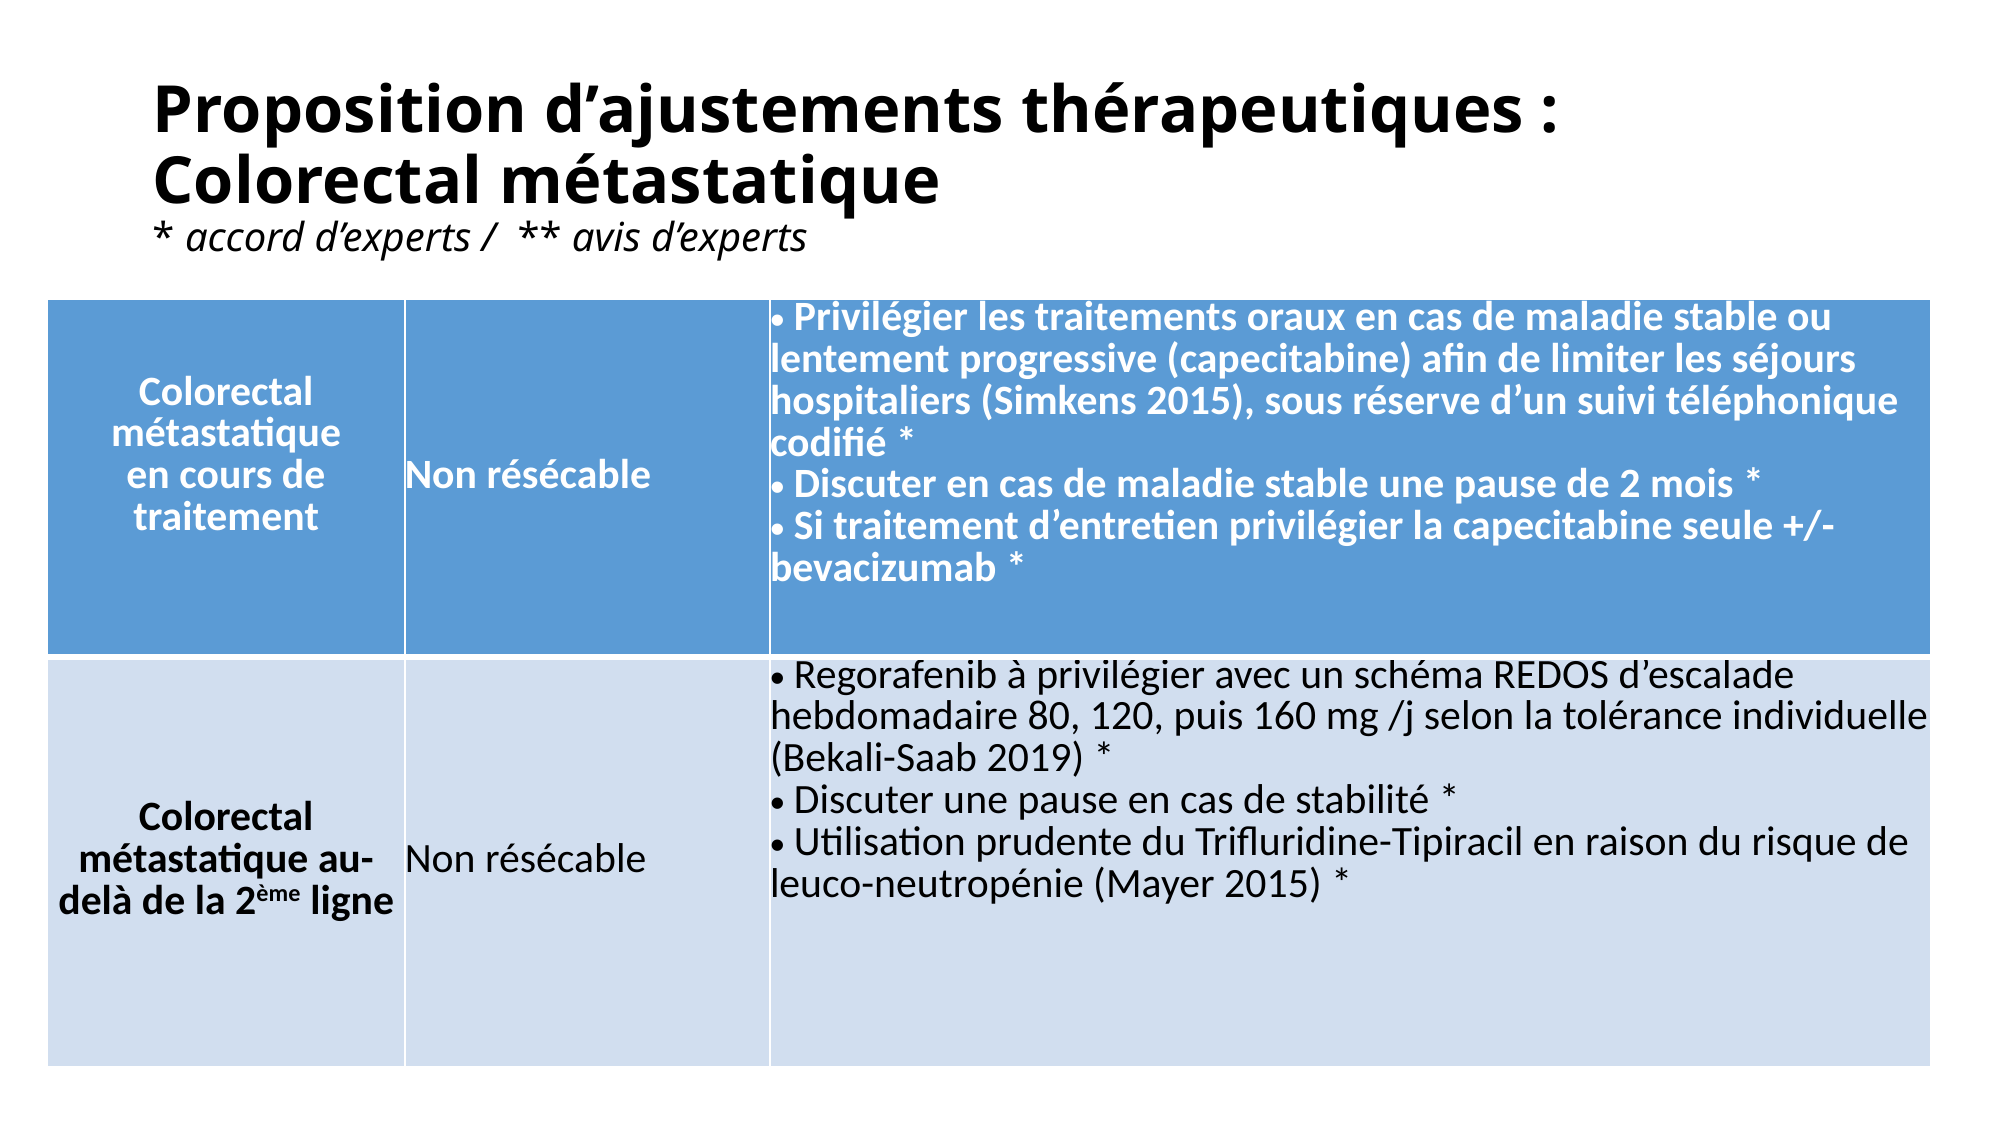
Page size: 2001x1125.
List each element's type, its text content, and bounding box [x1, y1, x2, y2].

table_cell Regorafenib à privilégier avec un schéma REDOS d’escalade hebdomadaire 80, 120, puis 160 mg /j selon la tolérance individuelle (Bekali-Saab 2019) * Discuter une pause en cas de stabilité * Utilisation prudente du Trifluridine-Tipiracil en raison du risque de leuco-neutropénie (Mayer 2015) * [771, 660, 1930, 1066]
title Proposition d’ajustements thérapeutiques : Colorectal métastatique * accord d’experts / ** avis d’experts [137, 59, 1625, 278]
table_cell Non résécable [406, 660, 769, 1066]
table_header Colorectal métastatique en cours de traitement [48, 300, 404, 654]
table_header Non résécable [406, 300, 769, 654]
table_header Privilégier les traitements oraux en cas de maladie stable ou lentement progressive (capecitabine) afin de limiter les séjours hospitaliers (Simkens 2015), sous réserve d’un suivi téléphonique codifié * Discuter en cas de maladie stable une pause de 2 mois * Si traitement d’entretien privilégier la capecitabine seule +/- bevacizumab * [771, 300, 1930, 654]
table_cell Colorectal métastatique au-delà de la 2ème ligne [48, 660, 404, 1066]
